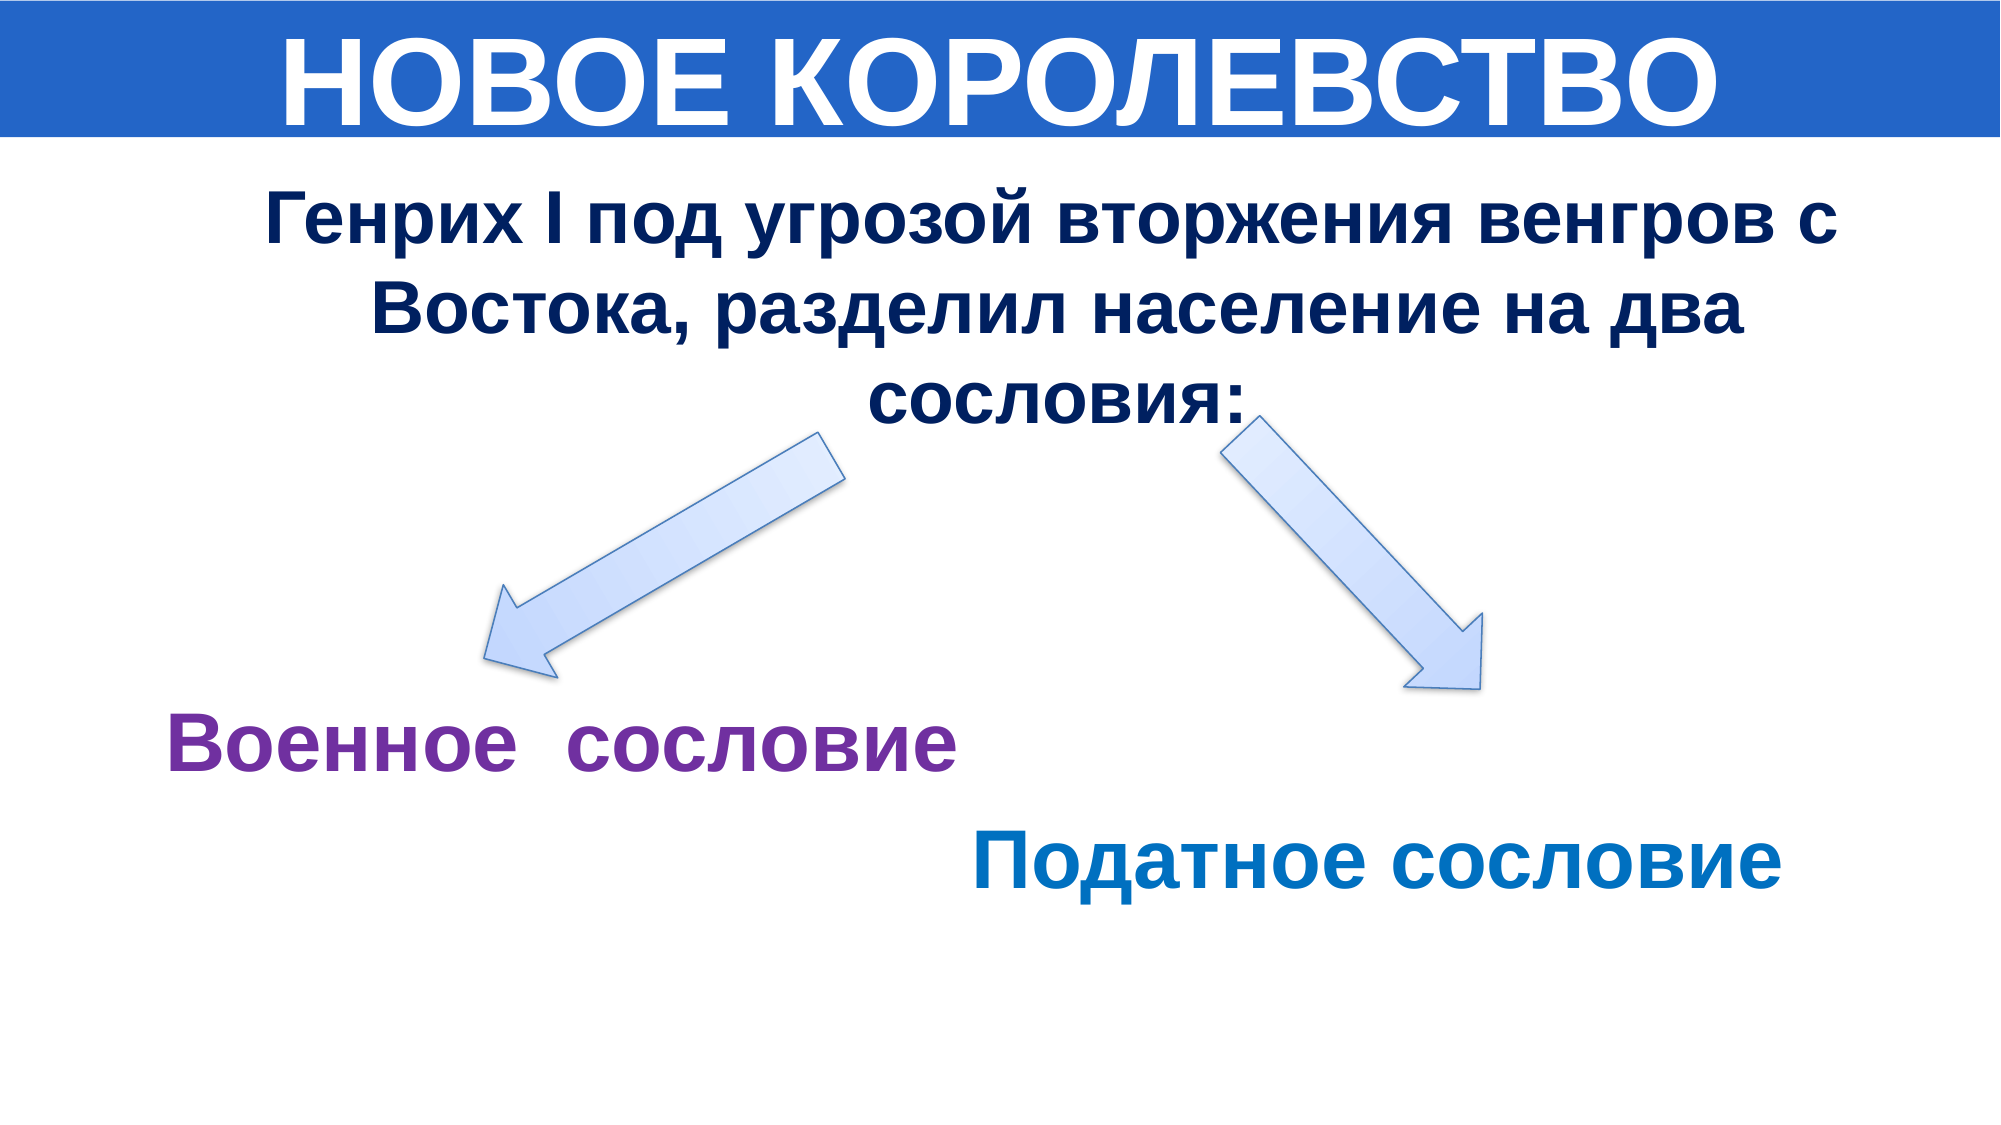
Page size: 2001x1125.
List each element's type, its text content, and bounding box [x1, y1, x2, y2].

text_box НОВОЕ КОРОЛЕВСТВО [0, 0, 2000, 138]
text_box [483, 431, 846, 679]
list Генрих I под угрозой вторжения венгров с Востока, разделил население на два сословия: Военное сословие Податное сословие [150, 160, 1910, 1000]
text_box [1219, 415, 1484, 691]
